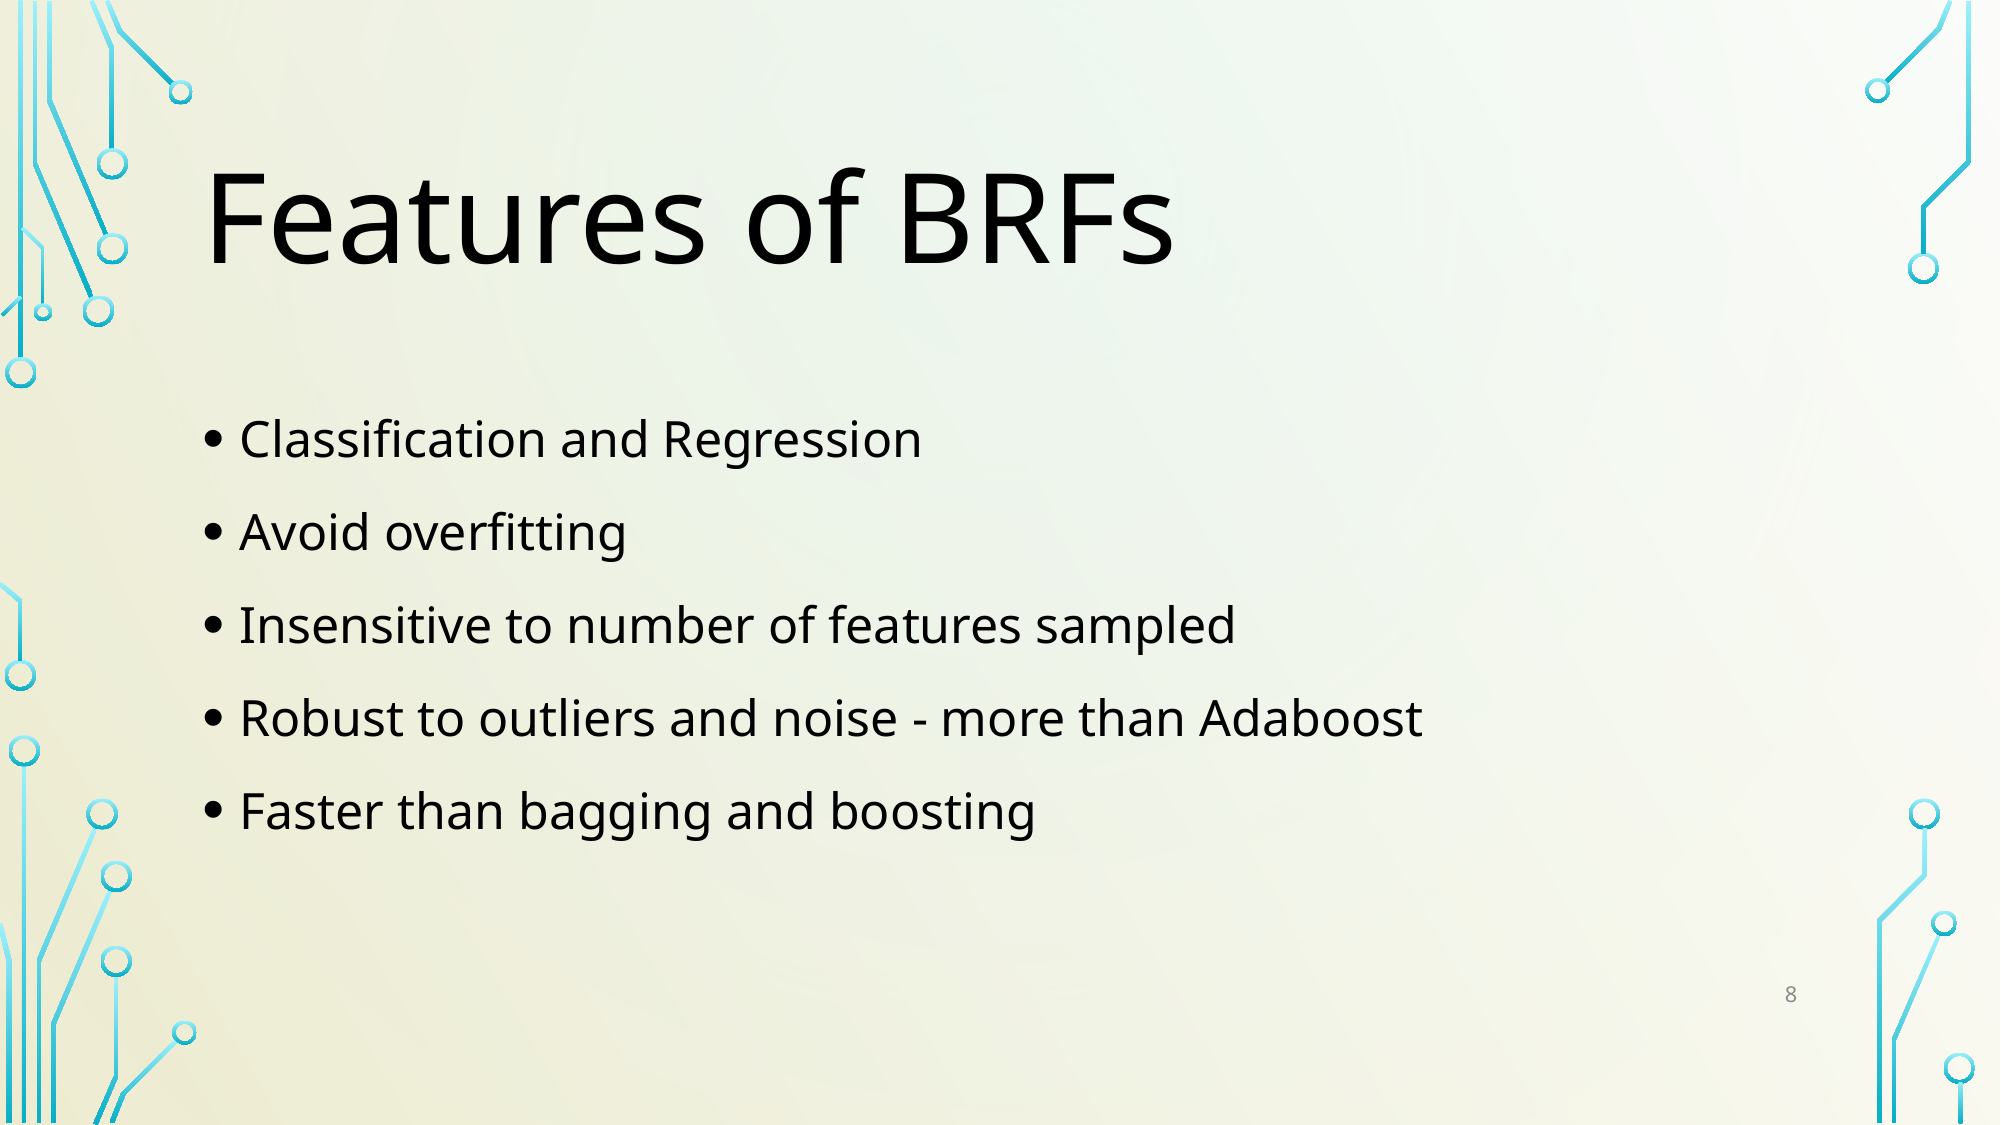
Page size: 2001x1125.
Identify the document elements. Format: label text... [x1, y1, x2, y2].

slide_number 8 [1685, 965, 1813, 1025]
title Features of BRFs [187, 101, 1813, 344]
list Classification and Regression Avoid overfitting Insensitive to number of features sampled Robust to outliers and noise - more than Adaboost Faster than bagging and boosting [187, 388, 1813, 878]
